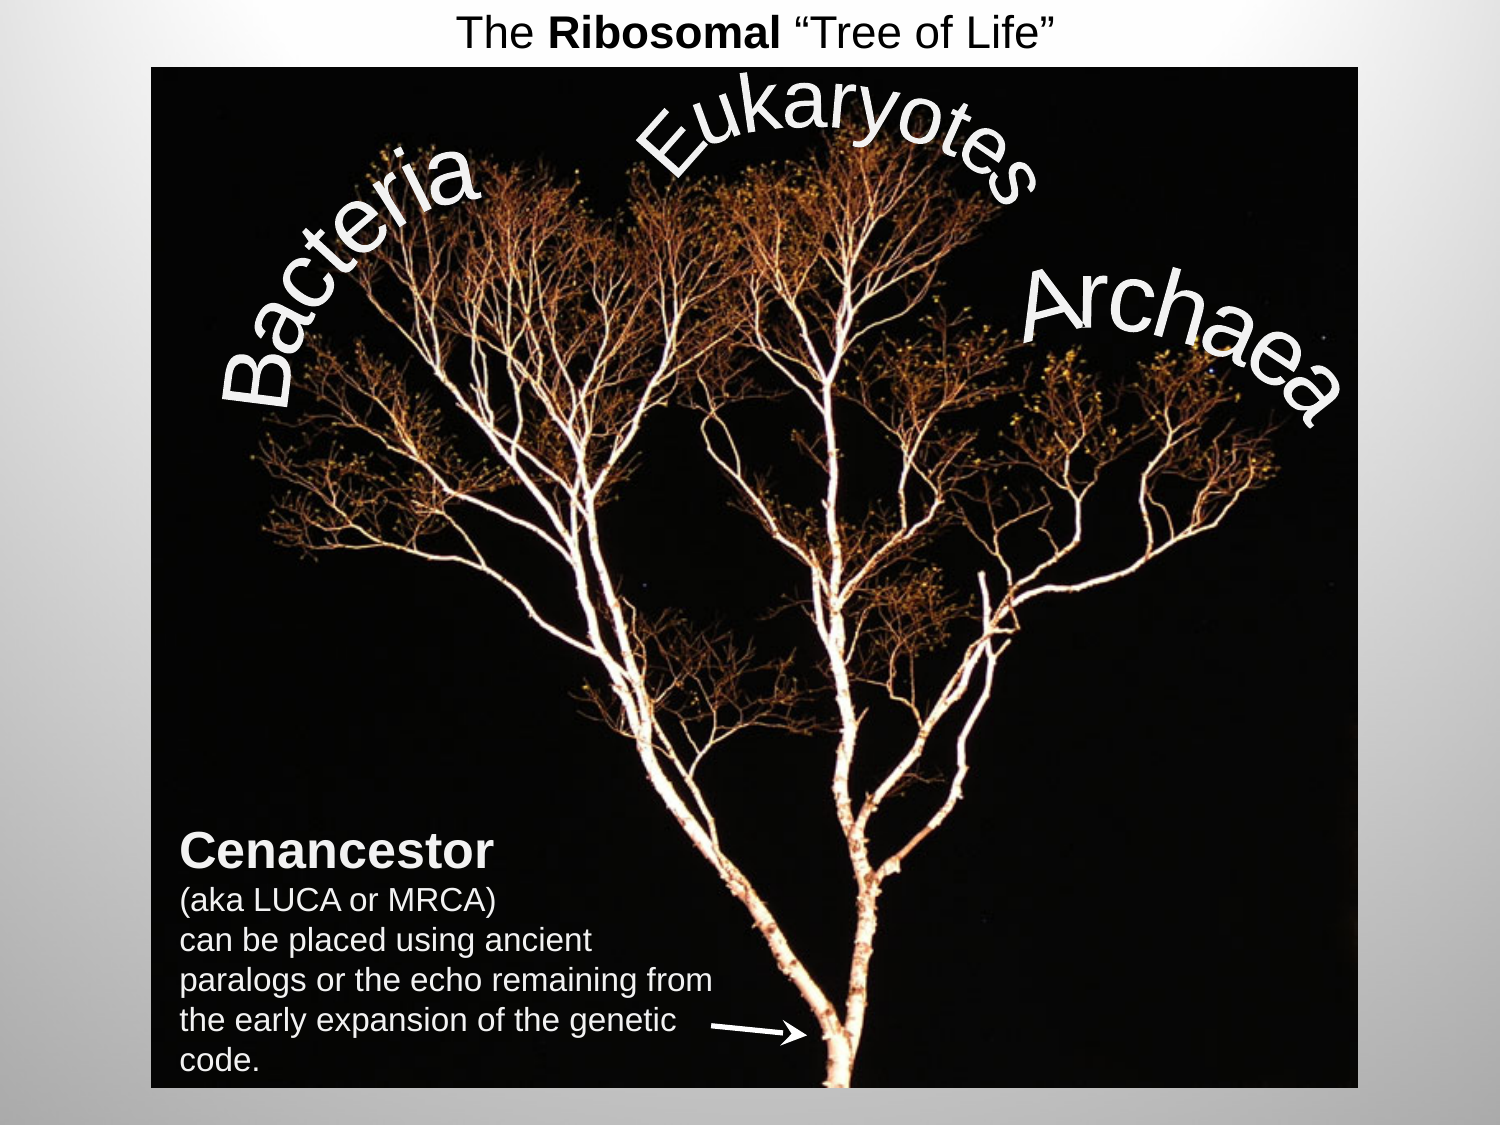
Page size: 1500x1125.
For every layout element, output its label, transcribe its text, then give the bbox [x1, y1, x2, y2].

picture [0, 0, 1500, 1125]
title The Ribosomal “Tree of Life” [147, 0, 1364, 61]
